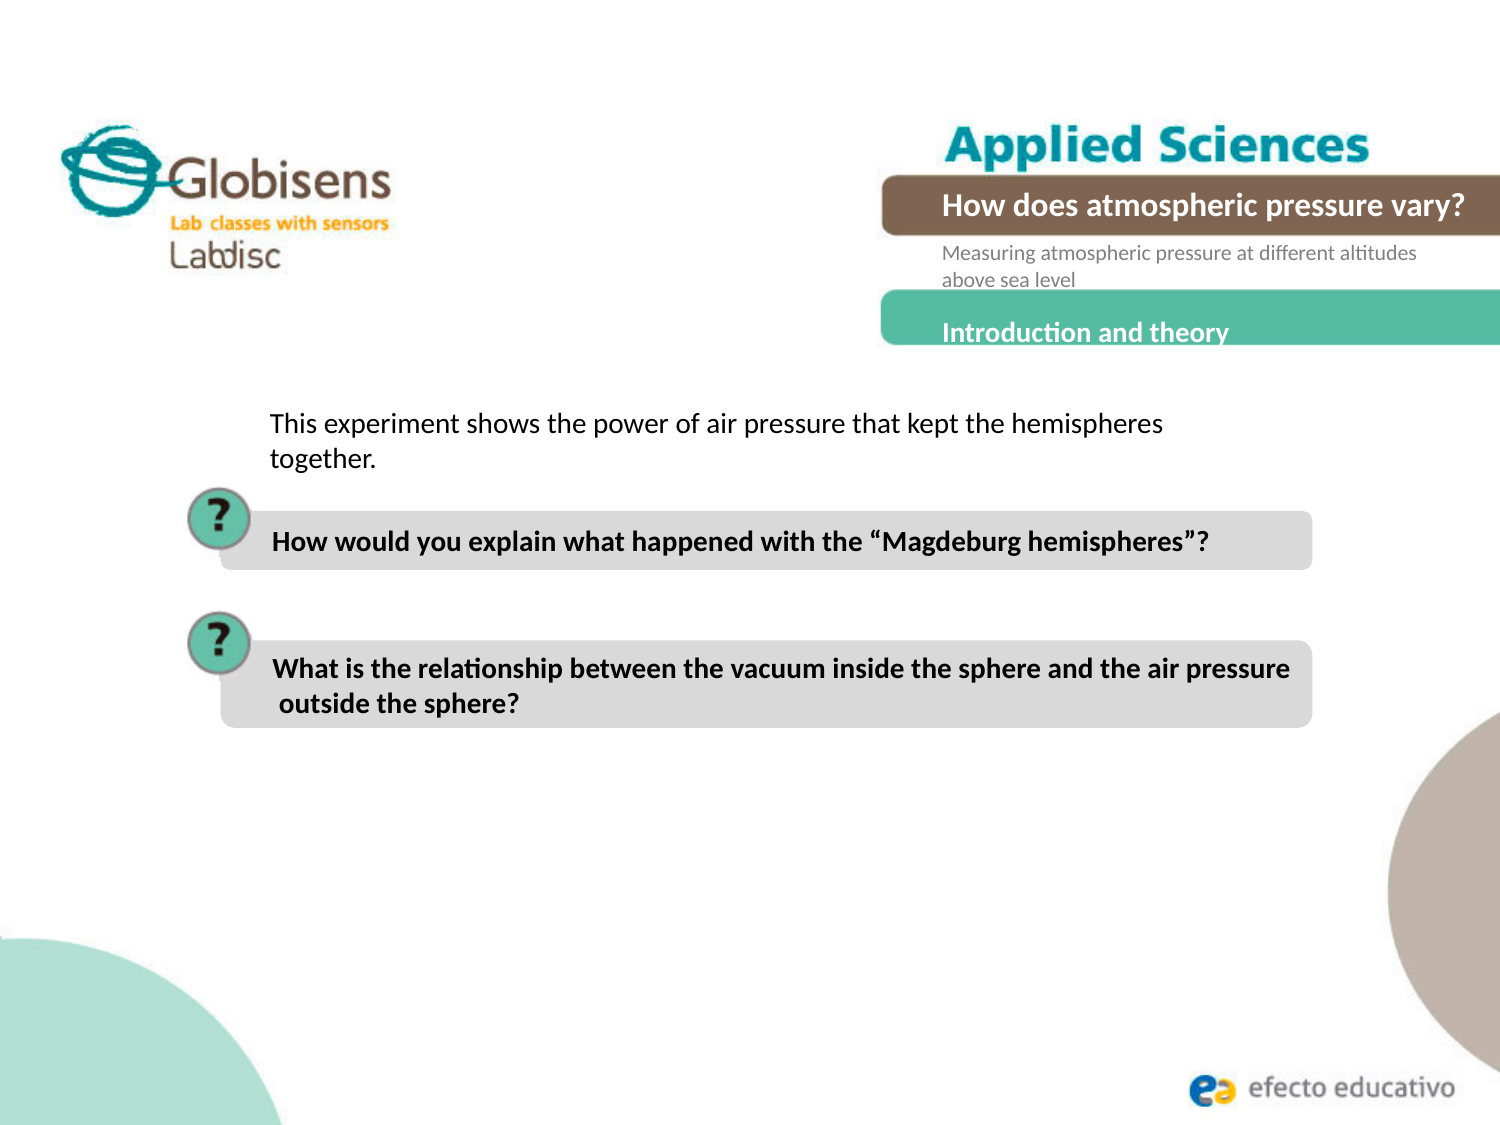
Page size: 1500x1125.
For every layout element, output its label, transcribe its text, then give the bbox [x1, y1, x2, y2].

text_box Introduction and theory [927, 305, 1500, 374]
text_box This experiment shows the power of air pressure that kept the hemispheres together. [255, 397, 1291, 482]
text_box [219, 508, 1315, 572]
text_box How does atmospheric pressure vary? [927, 175, 1500, 244]
picture [0, 0, 1500, 1125]
text_box What is the relationship between the vacuum inside the sphere and the air pressure outside the sphere? [257, 641, 1307, 727]
text_box How would you explain what happened with the “Magdeburg hemispheres”? [257, 515, 1232, 565]
text_box Measuring atmospheric pressure at different altitudes above sea level [927, 231, 1447, 299]
text_box [218, 638, 1315, 730]
